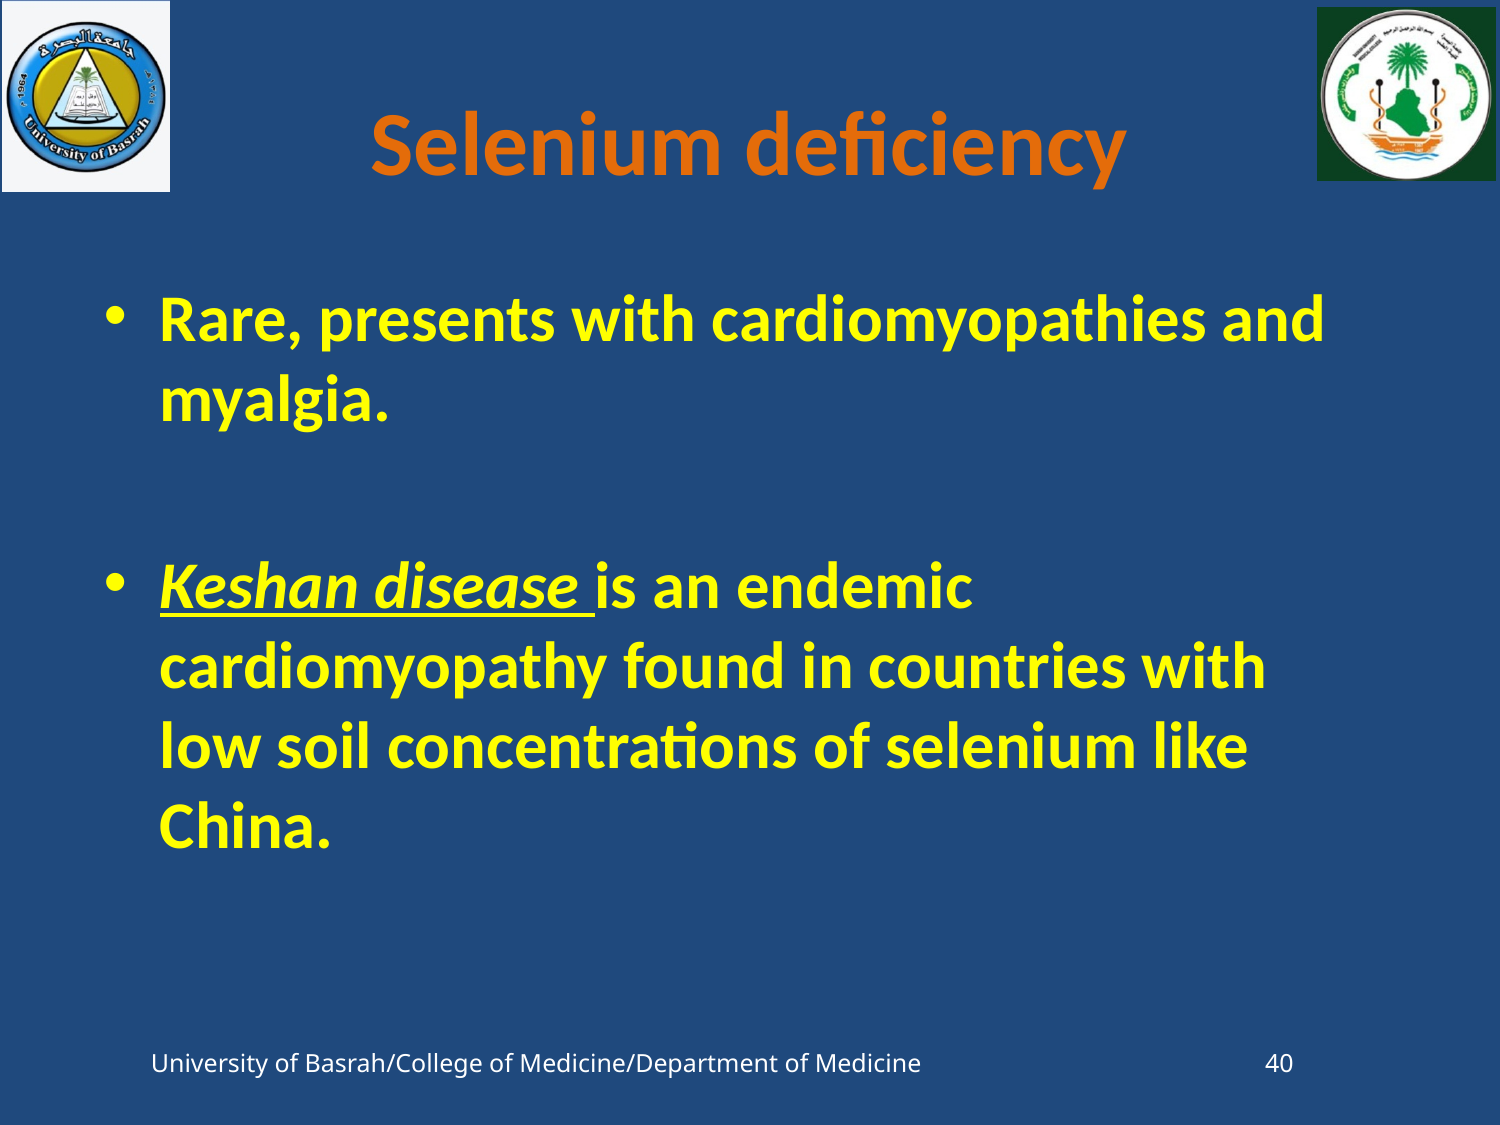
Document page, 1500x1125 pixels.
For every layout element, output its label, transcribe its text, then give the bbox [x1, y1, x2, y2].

footer University of Basrah/College of Medicine/Department of Medicine [85, 1023, 988, 1106]
slide_number 40 [1104, 1035, 1455, 1095]
title Selenium deficiency [75, 45, 1425, 233]
picture [1317, 7, 1496, 181]
picture [2, 0, 170, 192]
list Rare, presents with cardiomyopathies and myalgia. Keshan disease is an endemic cardiomyopathy found in countries with low soil concentrations of selenium like China. [88, 267, 1400, 998]
